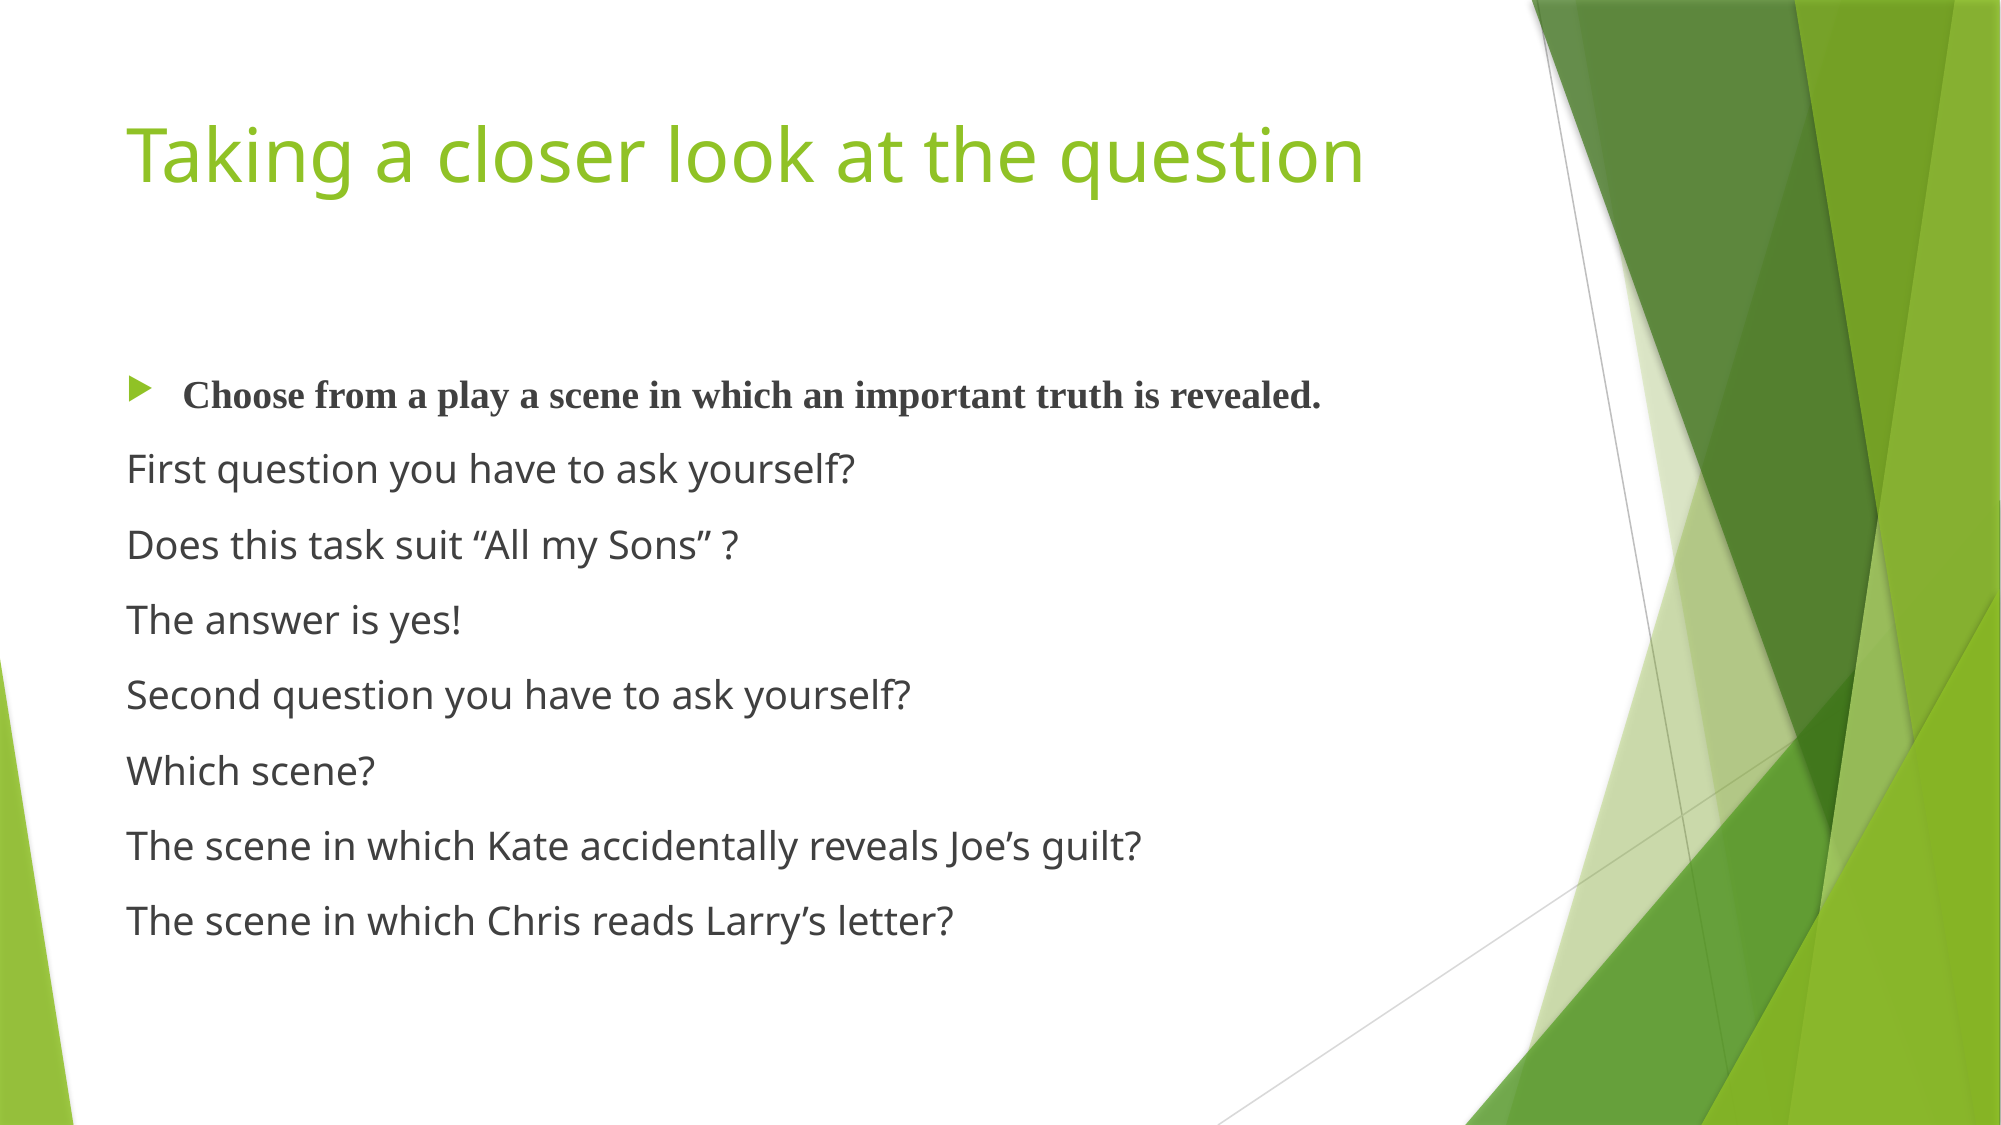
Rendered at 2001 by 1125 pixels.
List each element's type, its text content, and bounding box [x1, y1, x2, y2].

list Choose from a play a scene in which an important truth is revealed. First question you have to ask yourself? Does this task suit “All my Sons” ? The answer is yes! Second question you have to ask yourself? Which scene? The scene in which Kate accidentally reveals Joe’s guilt? The scene in which Chris reads Larry’s letter? [111, 354, 1522, 992]
title Taking a closer look at the question [111, 99, 1522, 317]
